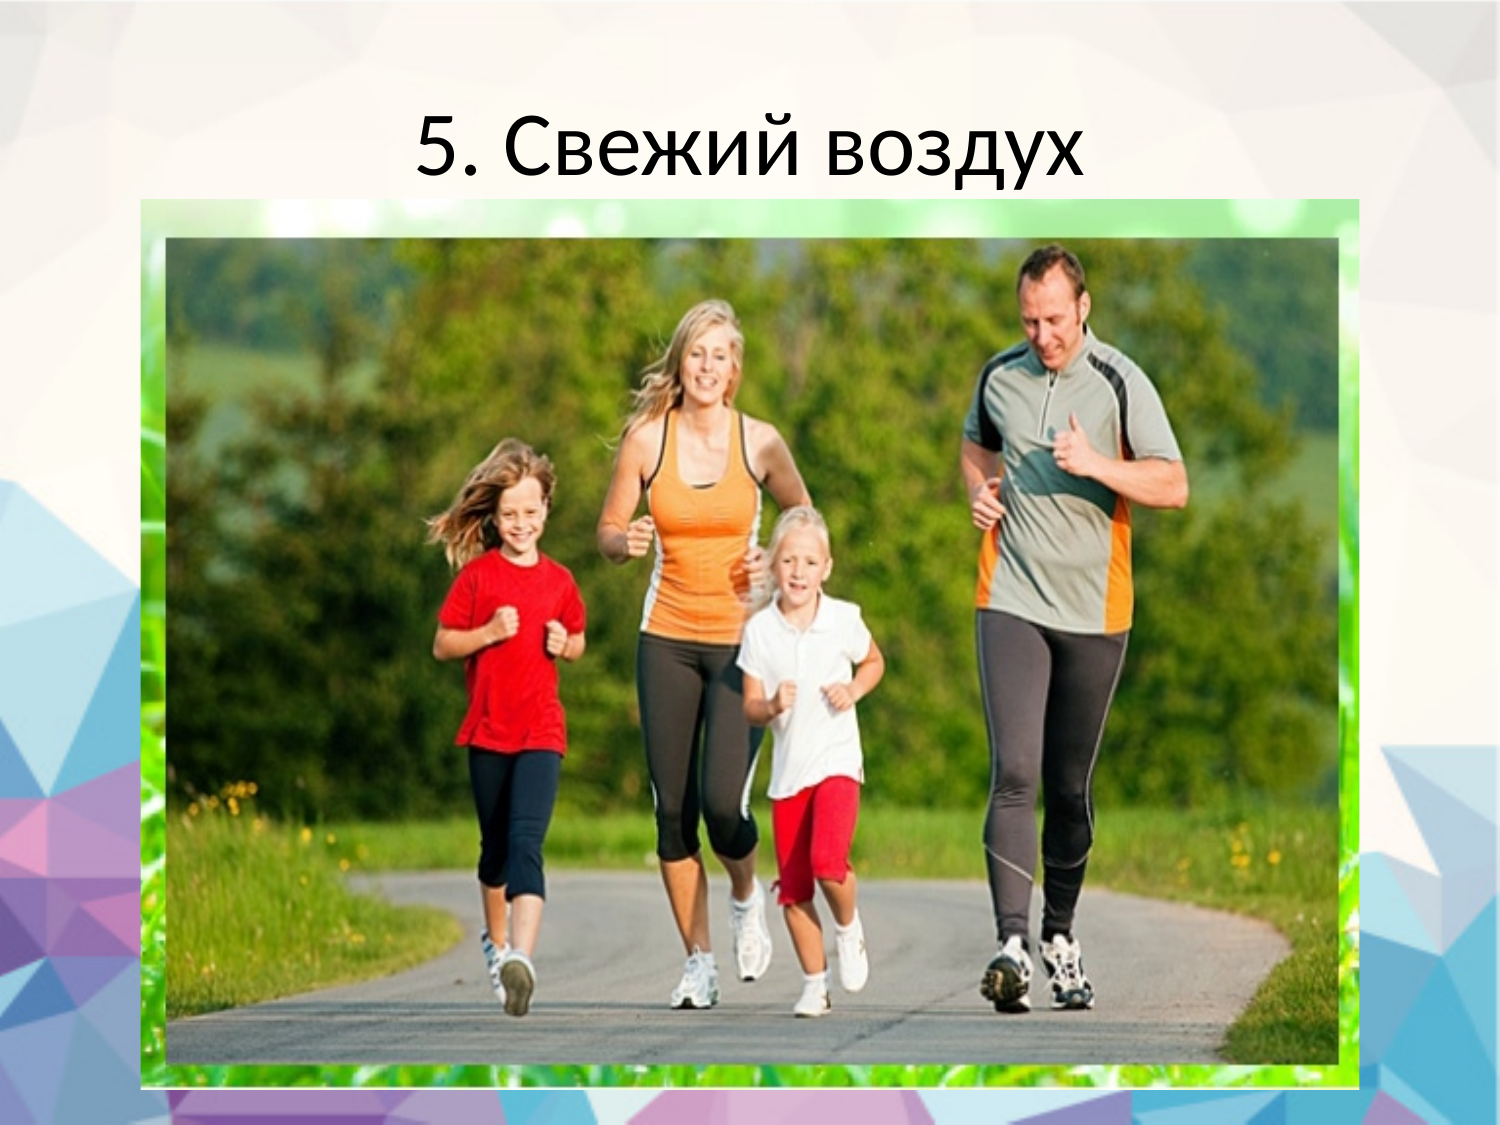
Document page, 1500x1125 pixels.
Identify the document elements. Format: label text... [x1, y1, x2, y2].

picture [0, 0, 1500, 1125]
title 5. Свежий воздух [75, 45, 1425, 233]
